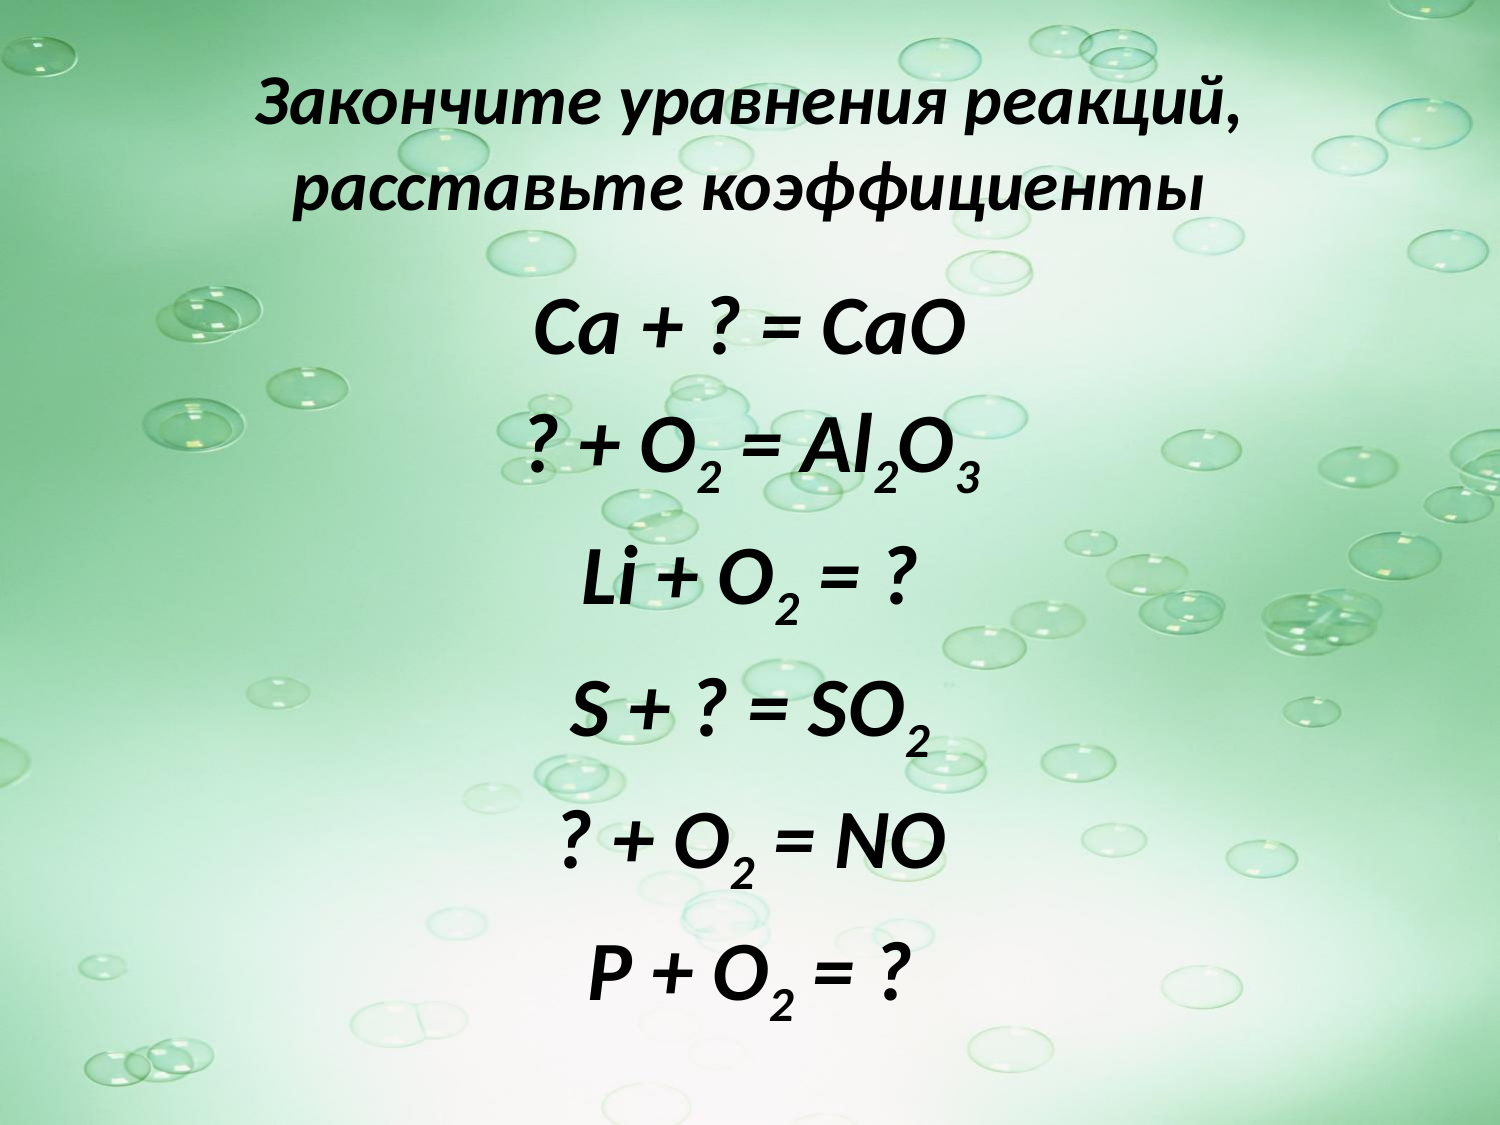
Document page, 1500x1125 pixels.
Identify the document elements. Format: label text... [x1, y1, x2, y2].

list Ca + ? = СаО ? + О2 = Al2O3 Li + O2 = ? S + ? = SO2 ? + O2 = NO P + O2 = ? [75, 262, 1425, 1047]
title Закончите уравнения реакций, расставьте коэффициенты [75, 45, 1425, 233]
picture [0, 0, 1500, 1125]
